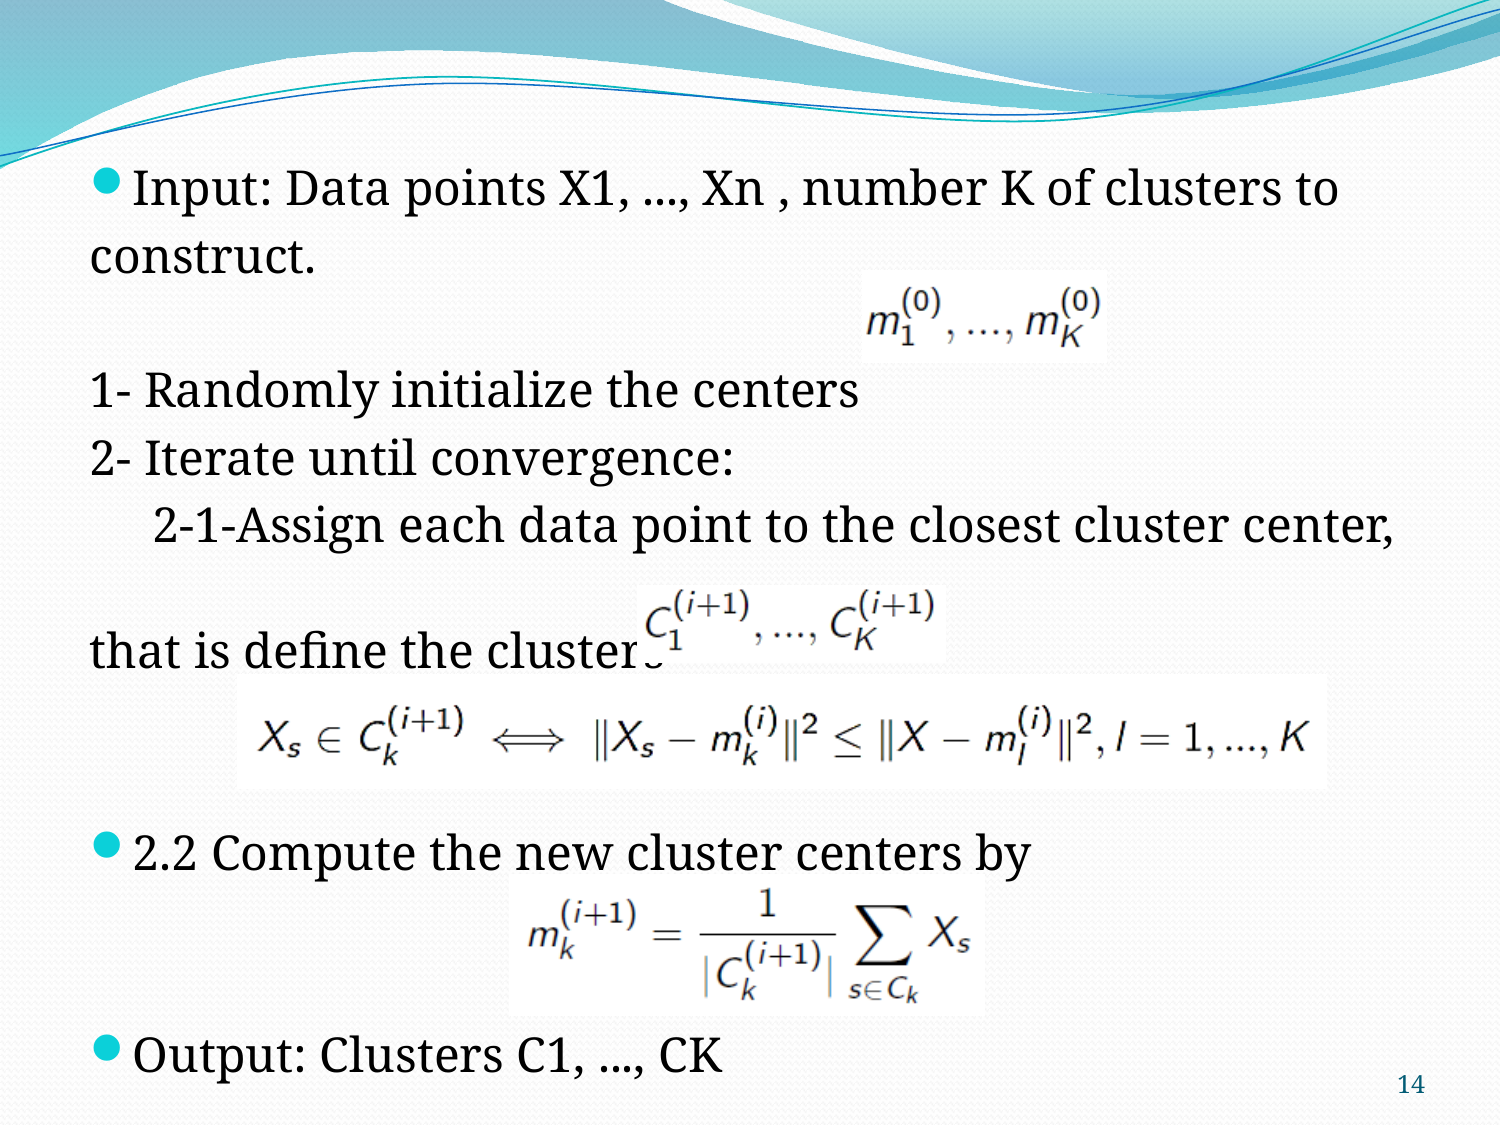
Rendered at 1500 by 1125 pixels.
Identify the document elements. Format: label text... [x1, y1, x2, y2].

picture [862, 270, 1107, 363]
picture [637, 585, 946, 663]
picture [509, 874, 985, 1016]
picture [237, 674, 1327, 790]
slide_number 14 [1299, 1042, 1425, 1103]
